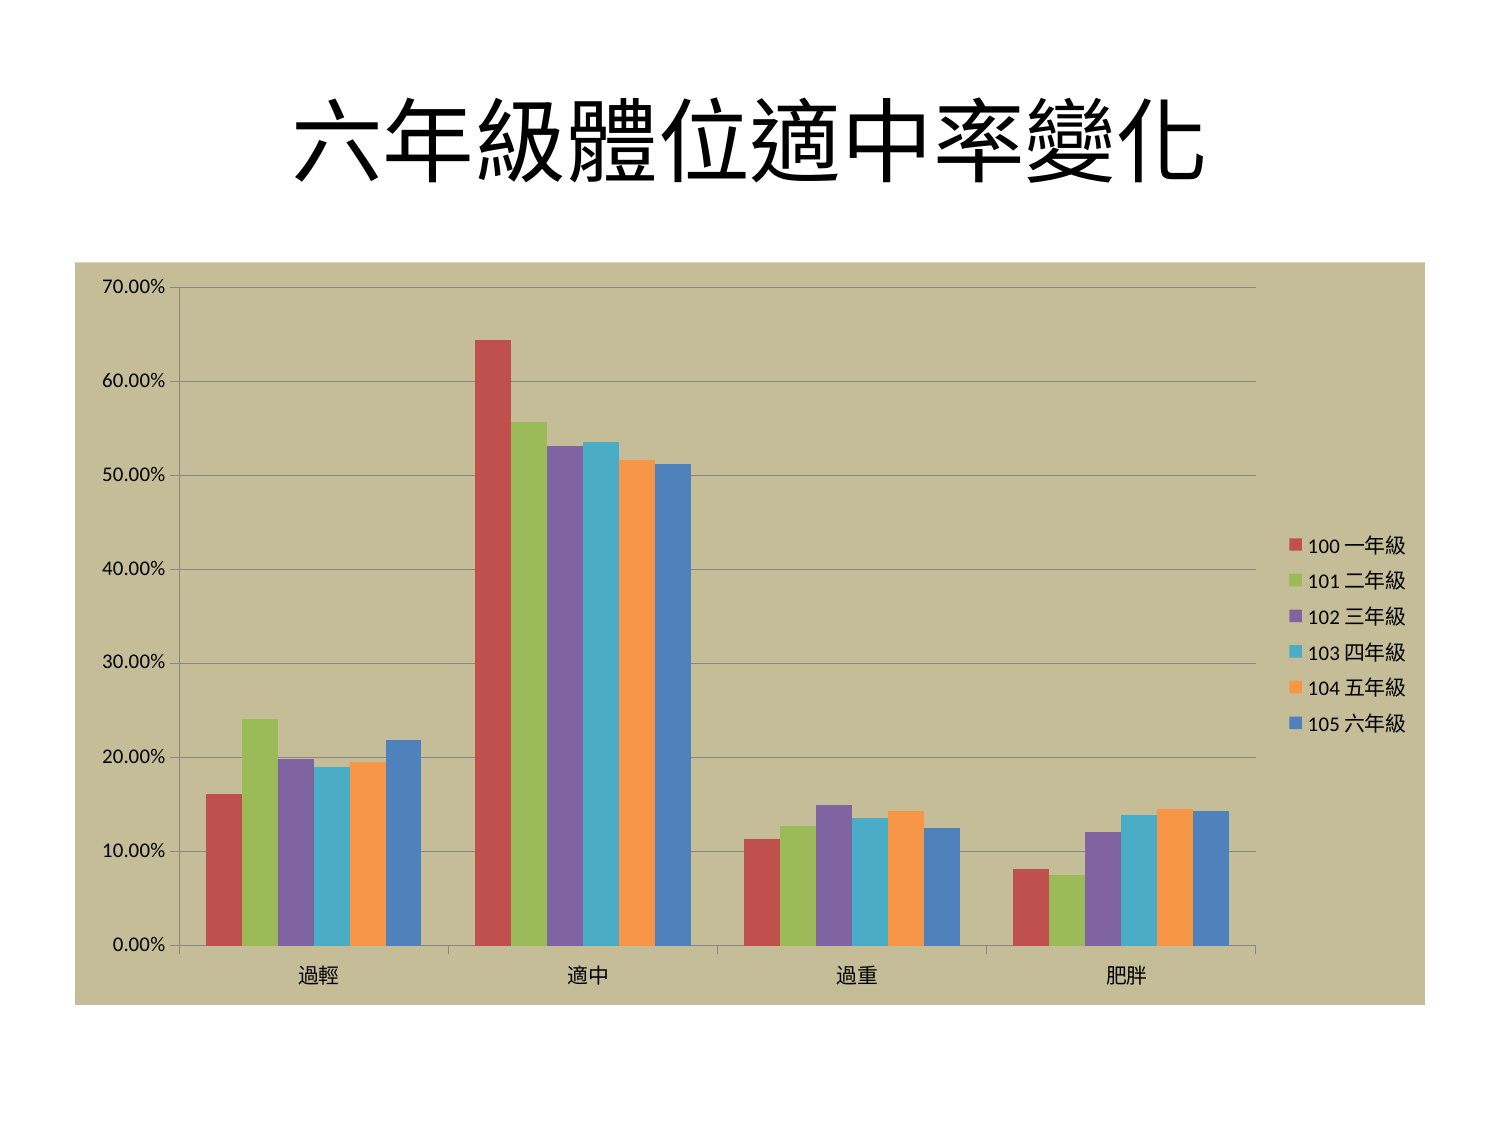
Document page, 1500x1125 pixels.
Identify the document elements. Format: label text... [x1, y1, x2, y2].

chart [74, 262, 1426, 1006]
title 六年級體位適中率變化 [74, 44, 1426, 233]
